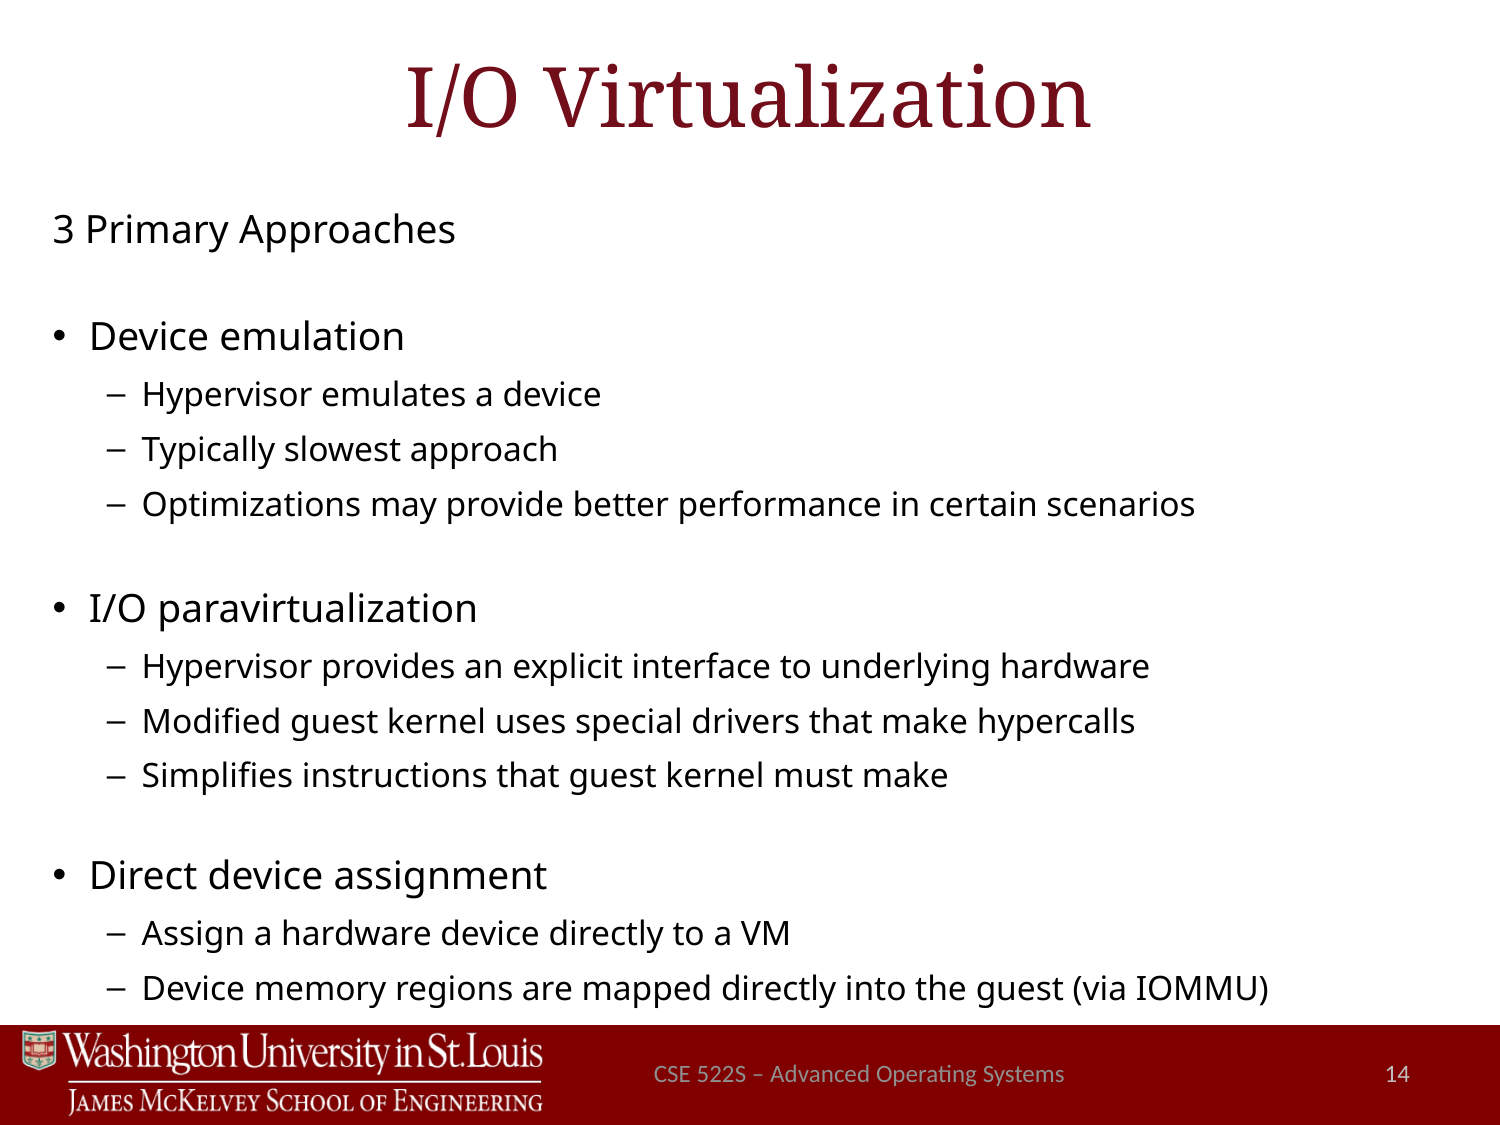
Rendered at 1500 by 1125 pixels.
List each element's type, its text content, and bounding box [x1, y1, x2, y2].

list 3 Primary Approaches Device emulation Hypervisor emulates a device Typically slowest approach Optimizations may provide better performance in certain scenarios I/O paravirtualization Hypervisor provides an explicit interface to underlying hardware Modified guest kernel uses special drivers that make hypercalls Simplifies instructions that guest kernel must make Direct device assignment Assign a hardware device directly to a VM Device memory regions are mapped directly into the guest (via IOMMU) [37, 187, 1463, 1025]
slide_number 14 [1100, 1042, 1425, 1103]
title I/O Virtualization [75, 0, 1425, 187]
footer CSE 522S – Advanced Operating Systems [624, 1042, 1100, 1103]
